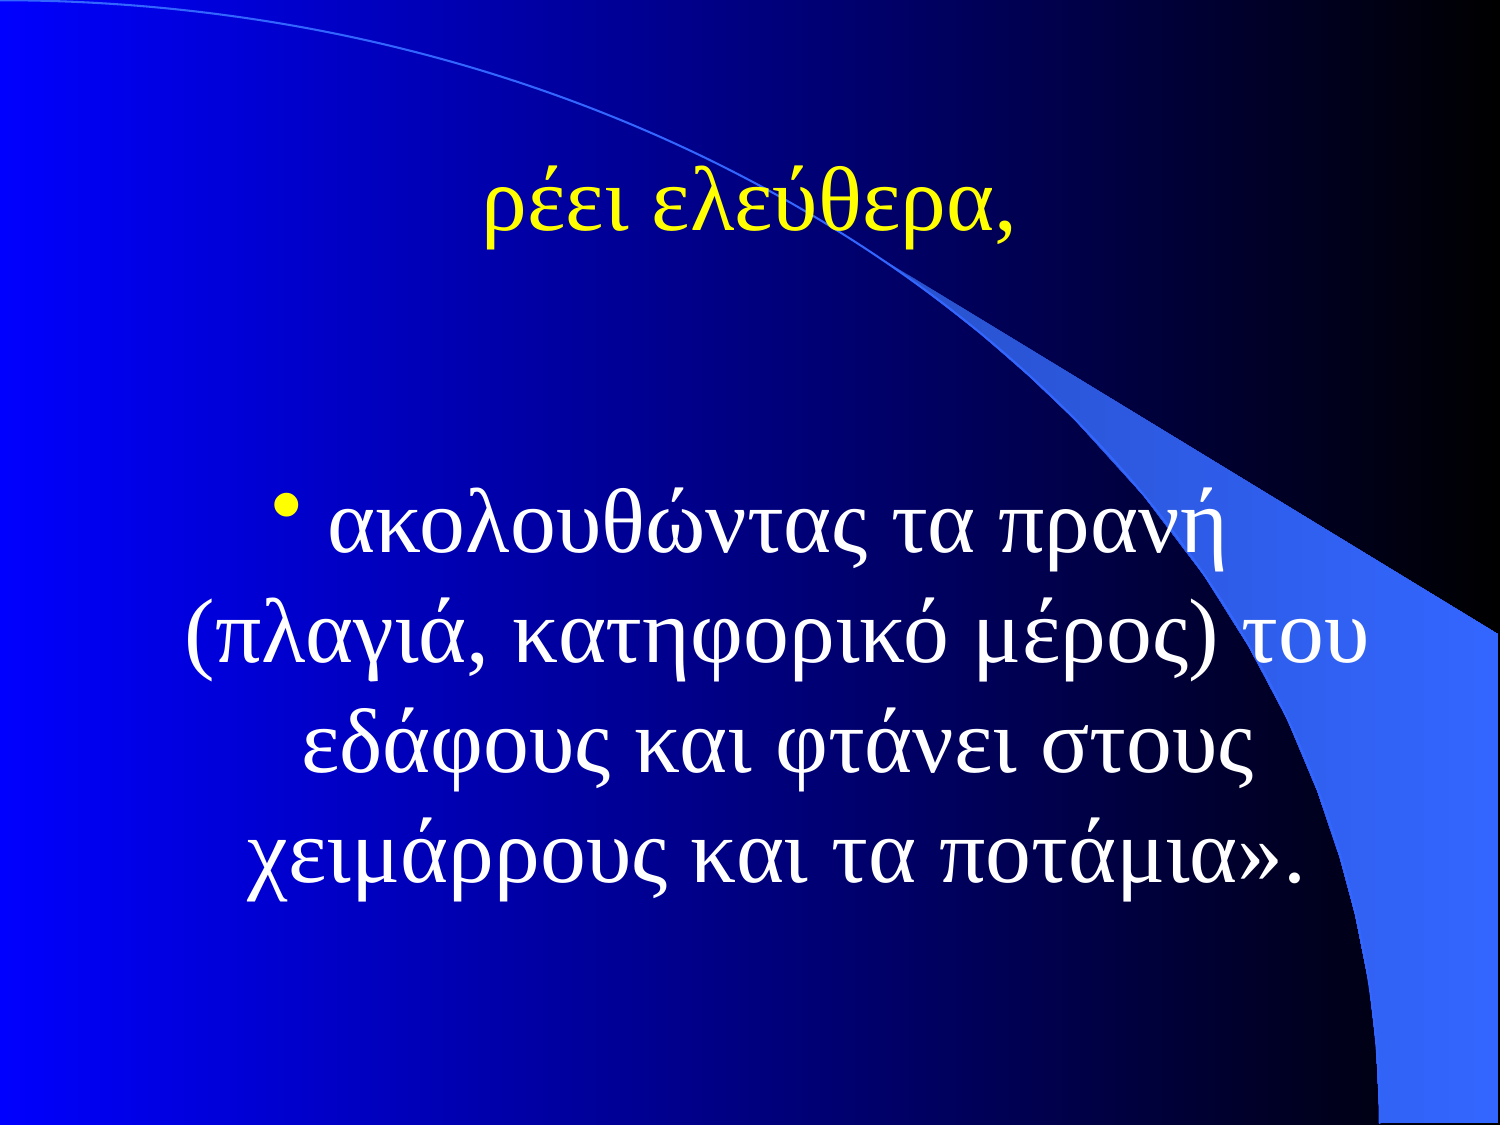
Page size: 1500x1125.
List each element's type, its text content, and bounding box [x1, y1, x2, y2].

title ρέει ελεύθερα, [112, 99, 1388, 288]
list ακολουθώντας τα πρανή (πλαγιά, κατηφορικό μέρος) του εδάφους και φτάνει στους χειμάρρους και τα ποτάμια». [112, 324, 1388, 1000]
